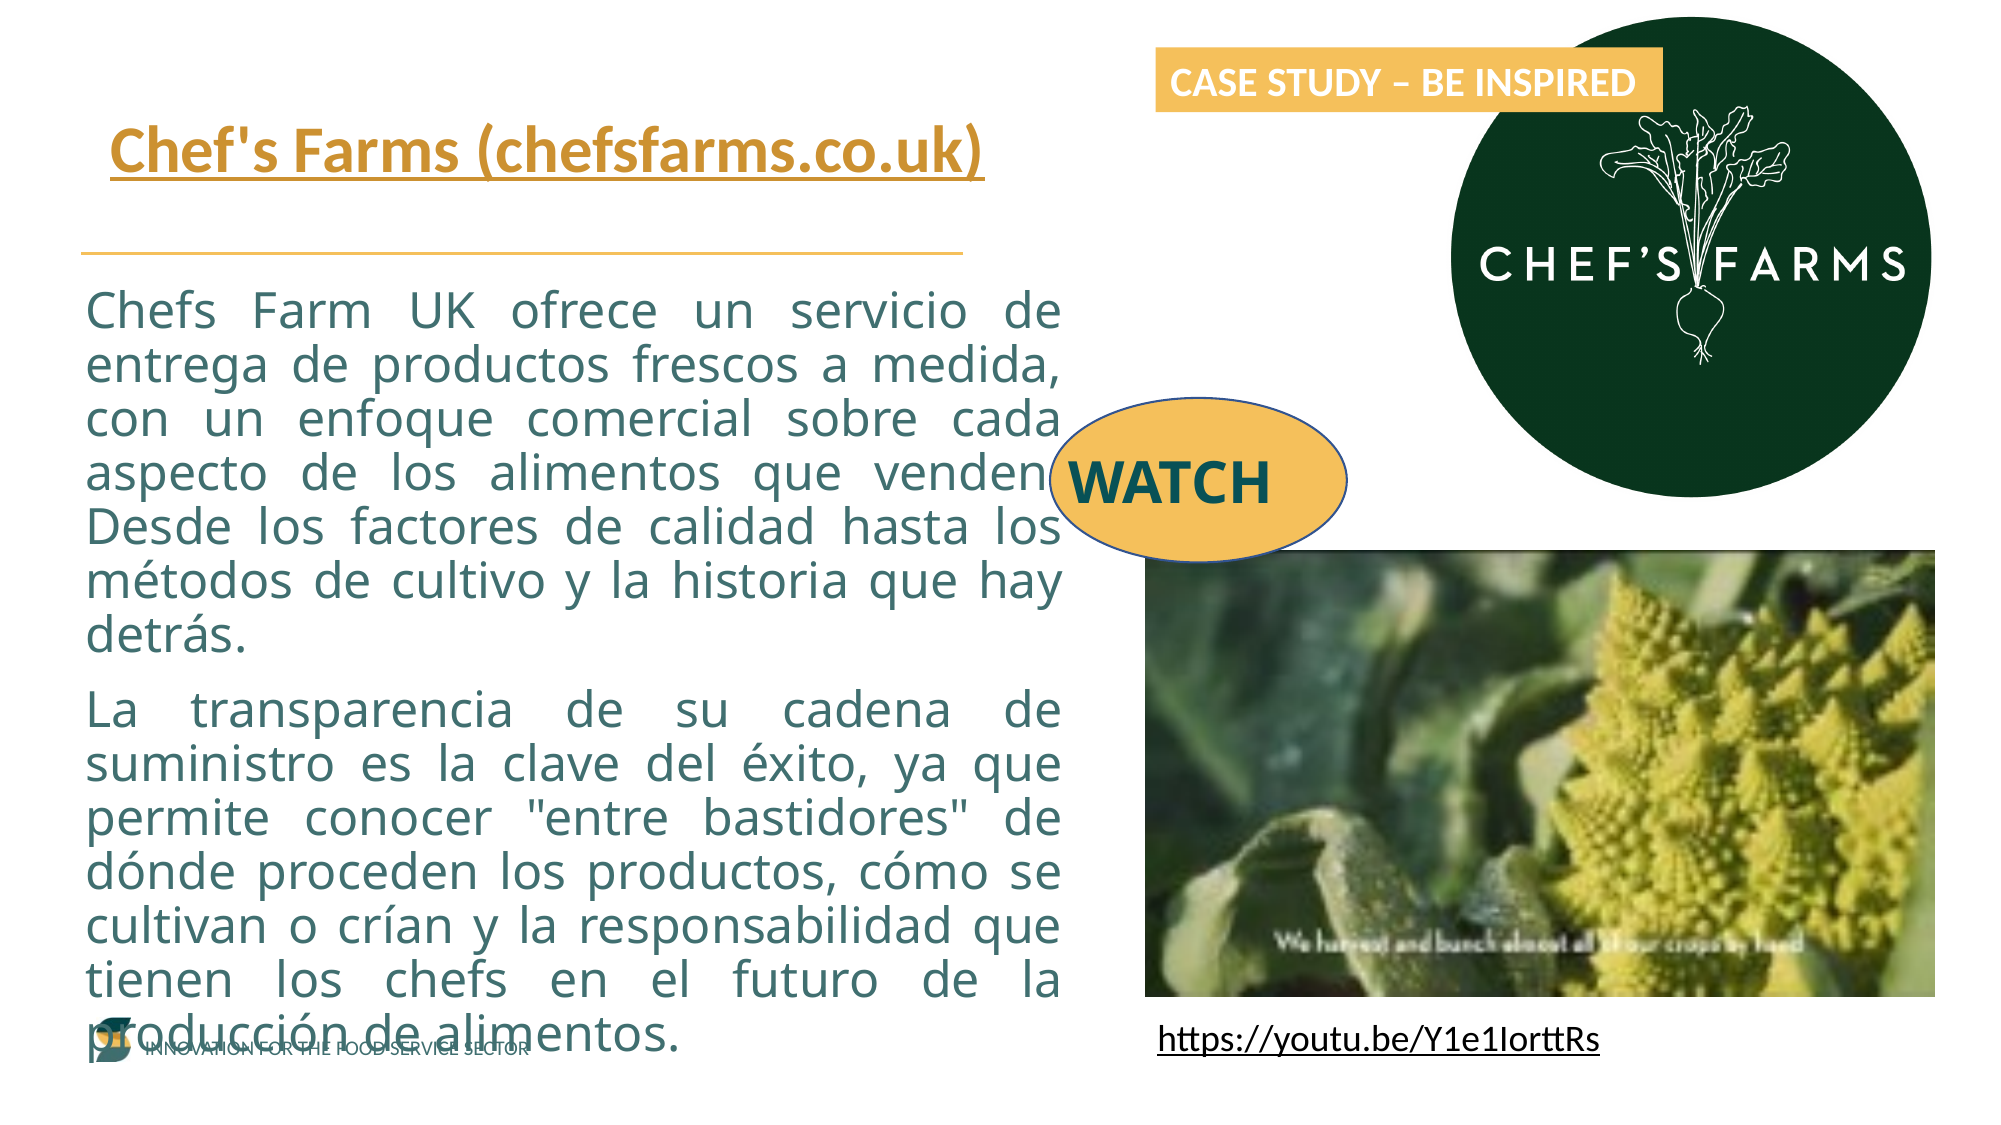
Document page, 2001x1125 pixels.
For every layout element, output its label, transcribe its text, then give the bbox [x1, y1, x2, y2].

text_box https://youtu.be/Y1e1IorttRs [1142, 1006, 2000, 1066]
text_box [1048, 458, 1054, 502]
picture [1446, 12, 1936, 502]
list Chef's Farms (chefsfarms.co.uk) [95, 107, 1050, 258]
text_box [1070, 396, 1348, 558]
text_box CASE STUDY – BE INSPIRED [1155, 47, 1446, 113]
text_box WATCH [1054, 437, 1310, 523]
picture [96, 1017, 131, 1062]
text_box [1144, 550, 1936, 998]
list Chefs Farm UK ofrece un servicio de entrega de productos frescos a medida, con un enfoque comercial sobre cada aspecto de los alimentos que venden. Desde los factores de calidad hasta los métodos de cultivo y la historia que hay detrás. La transparencia de su cadena de suministro es la clave del éxito, ya que permite conocer "entre bastidores" de dónde proceden los productos, cómo se cultivan o crían y la responsabilidad que tienen los chefs en el futuro de la producción de alimentos. [70, 278, 1079, 1007]
